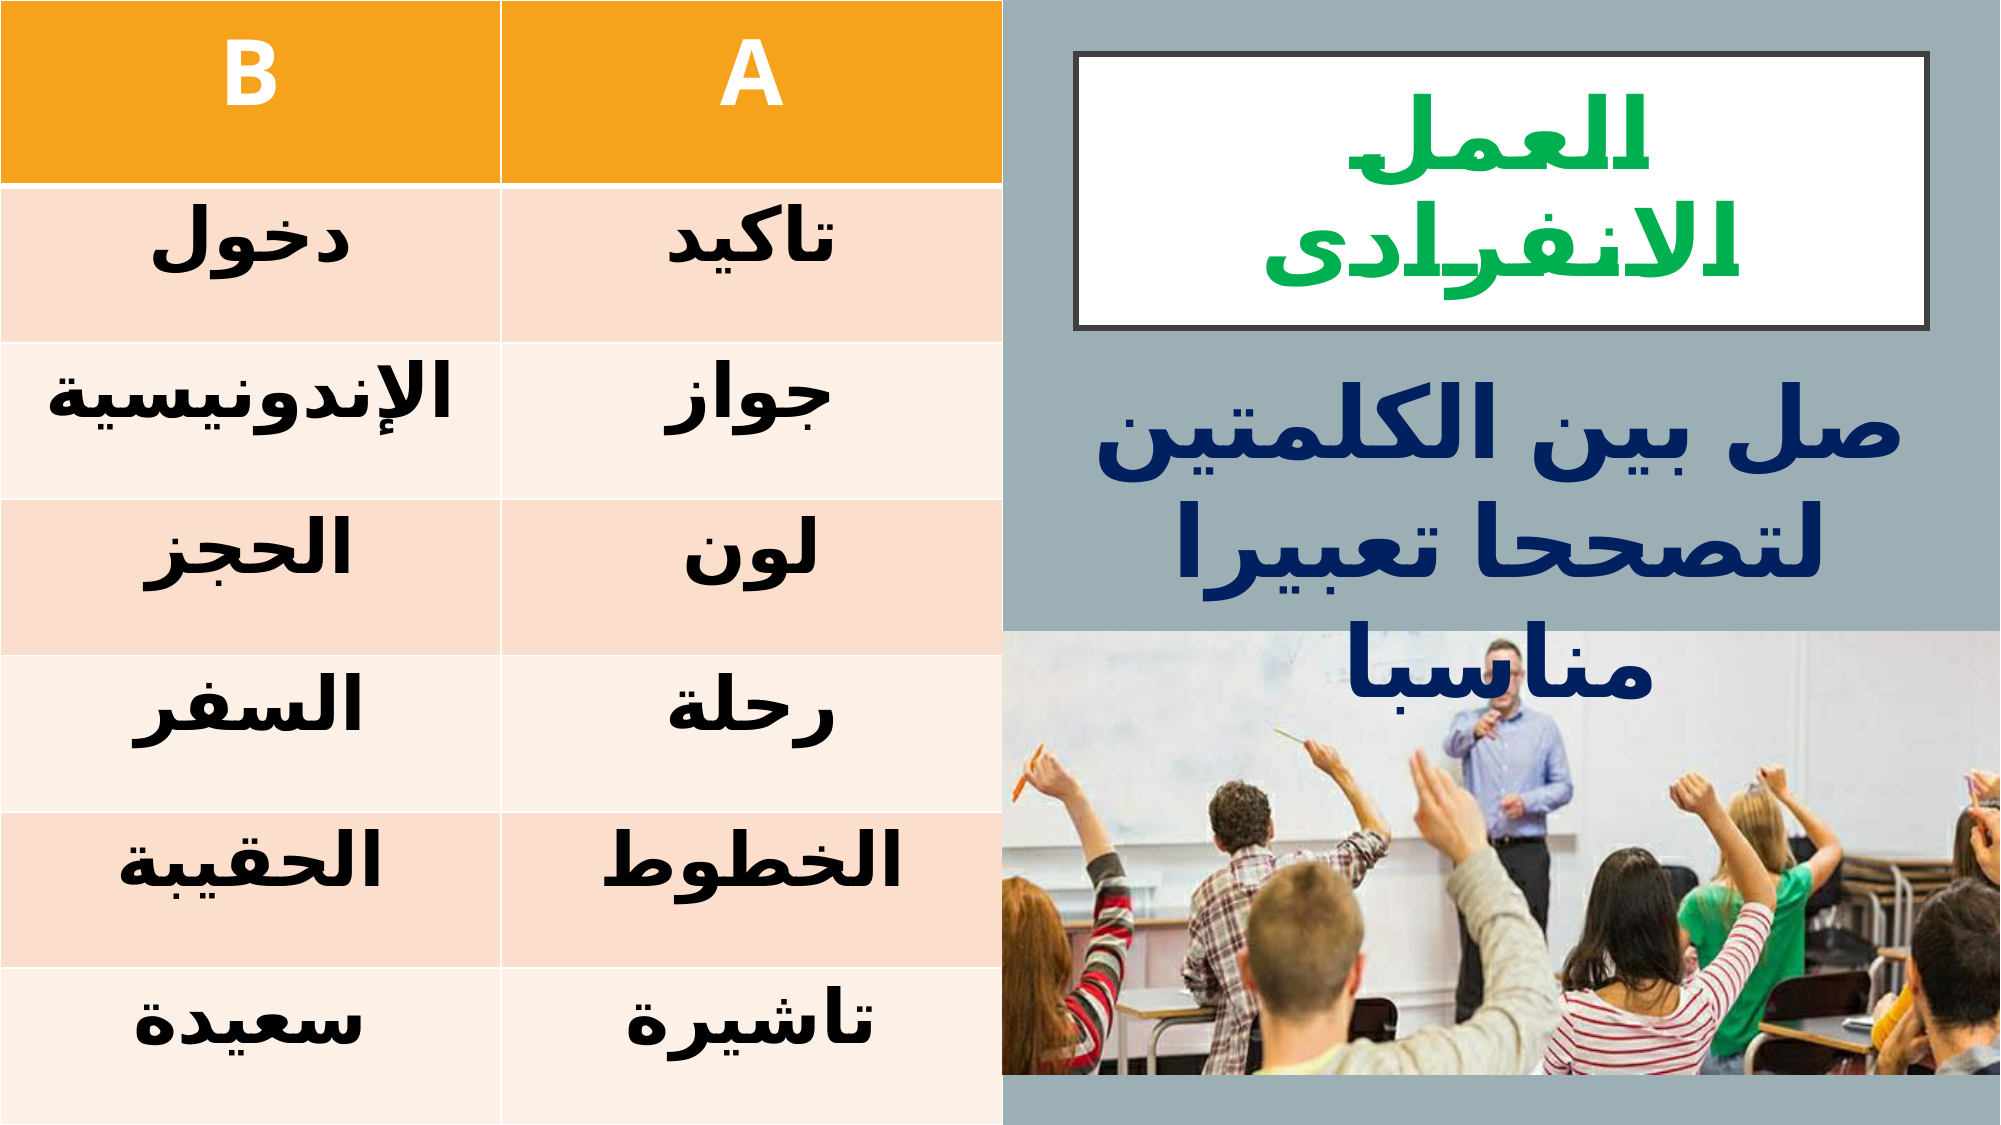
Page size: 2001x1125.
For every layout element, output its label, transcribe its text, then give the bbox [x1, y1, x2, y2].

table_cell جواز [502, 344, 1002, 498]
table_cell الخطوط [502, 813, 1002, 967]
table_cell الإندونيسية [1, 344, 500, 498]
title العمل الانفرادى [1073, 51, 1930, 331]
table_cell تاشيرة [502, 969, 1002, 1124]
table_header A [502, 1, 1002, 183]
table_header B [1, 1, 500, 183]
table_cell رحلة [502, 656, 1002, 811]
picture [1002, 631, 2000, 1075]
table_cell تاكيد [502, 189, 1002, 342]
text_box صل بين الكلمتين لتصححا تعبيرا مناسبا [1065, 350, 1938, 631]
table_cell الحجز [1, 500, 500, 655]
table_cell دخول [1, 189, 500, 342]
table_cell لون [502, 500, 1002, 655]
table_cell الحقيبة [1, 813, 500, 967]
table_cell السفر [1, 656, 500, 811]
table_cell سعيدة [1, 969, 500, 1124]
